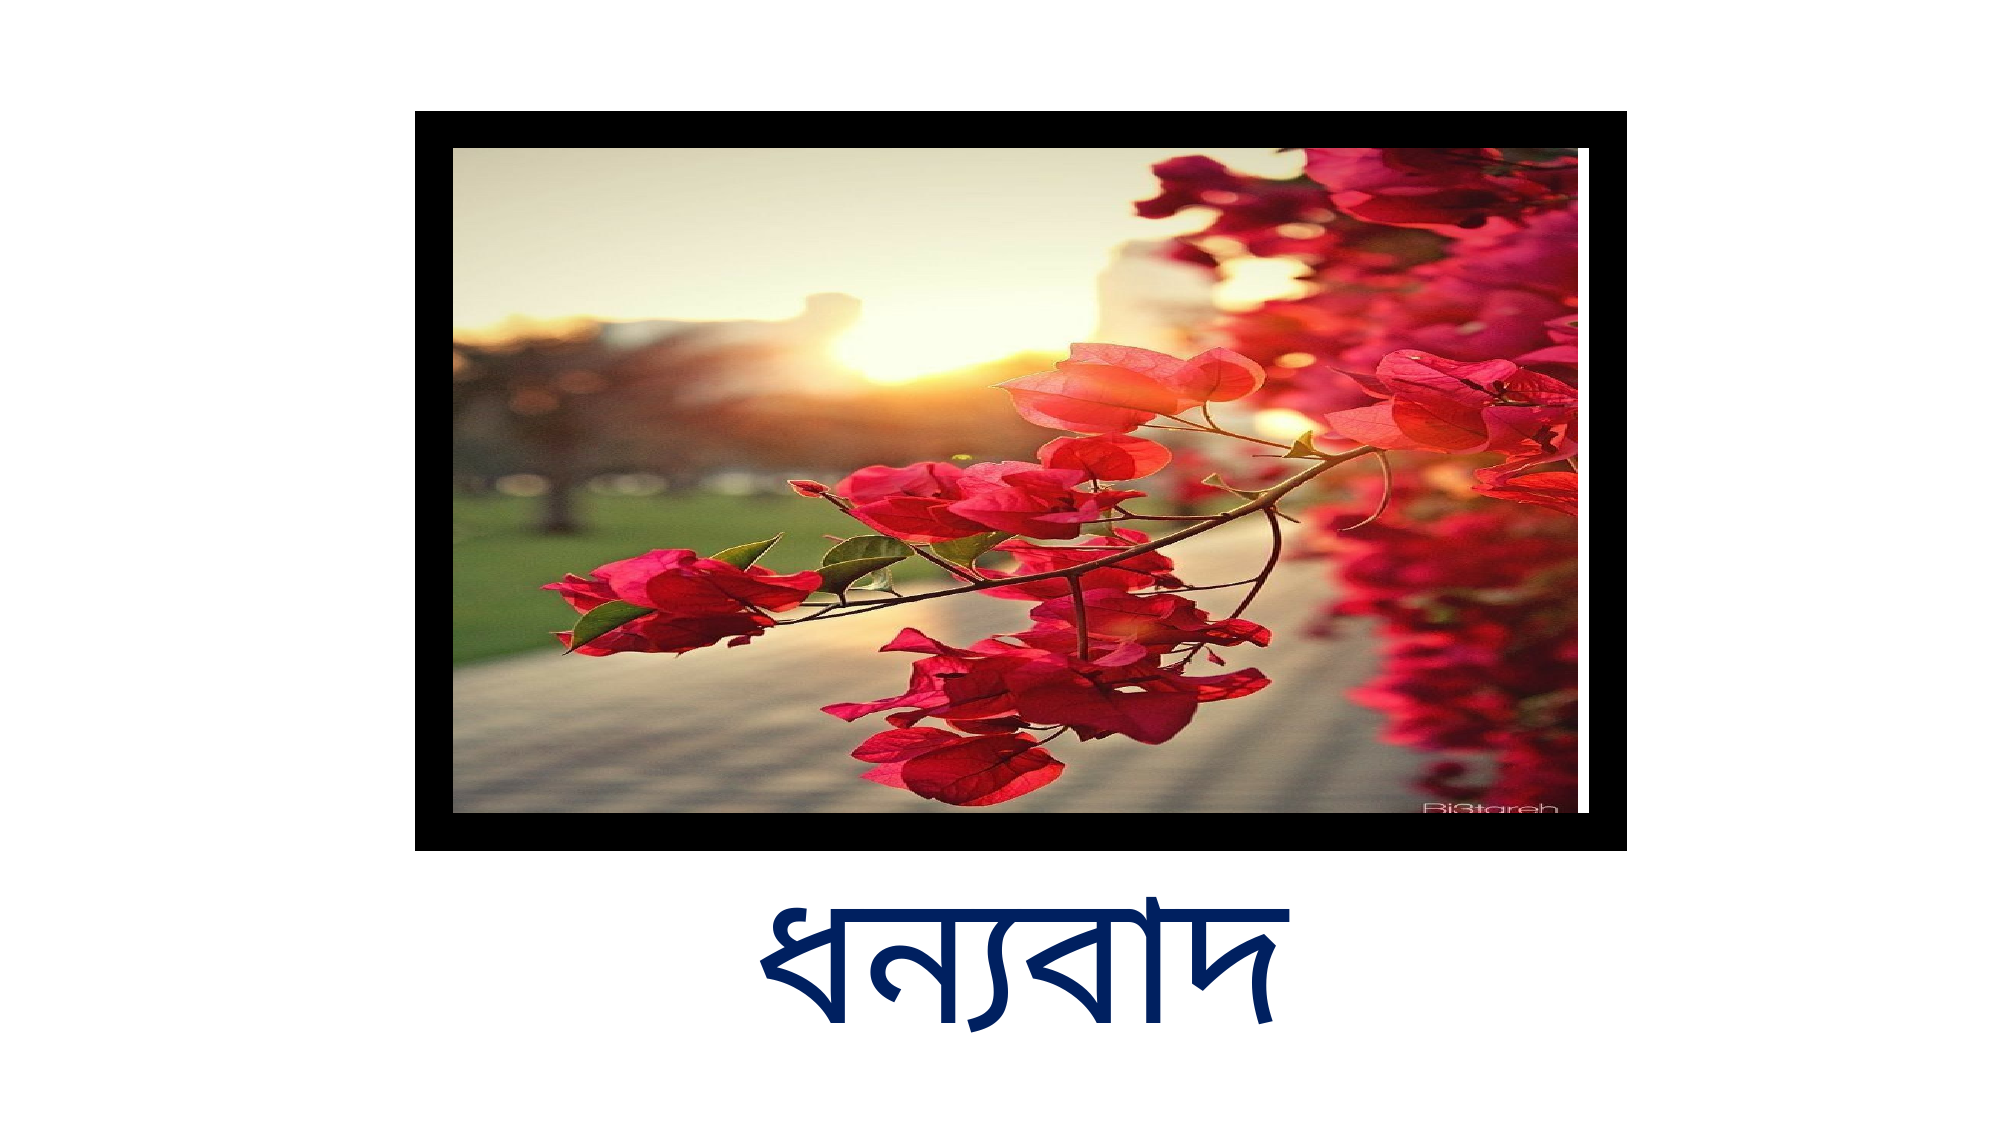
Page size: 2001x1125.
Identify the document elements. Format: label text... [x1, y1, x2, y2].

text_box ধন্যবাদ [574, 879, 1468, 1067]
picture [452, 148, 1590, 814]
